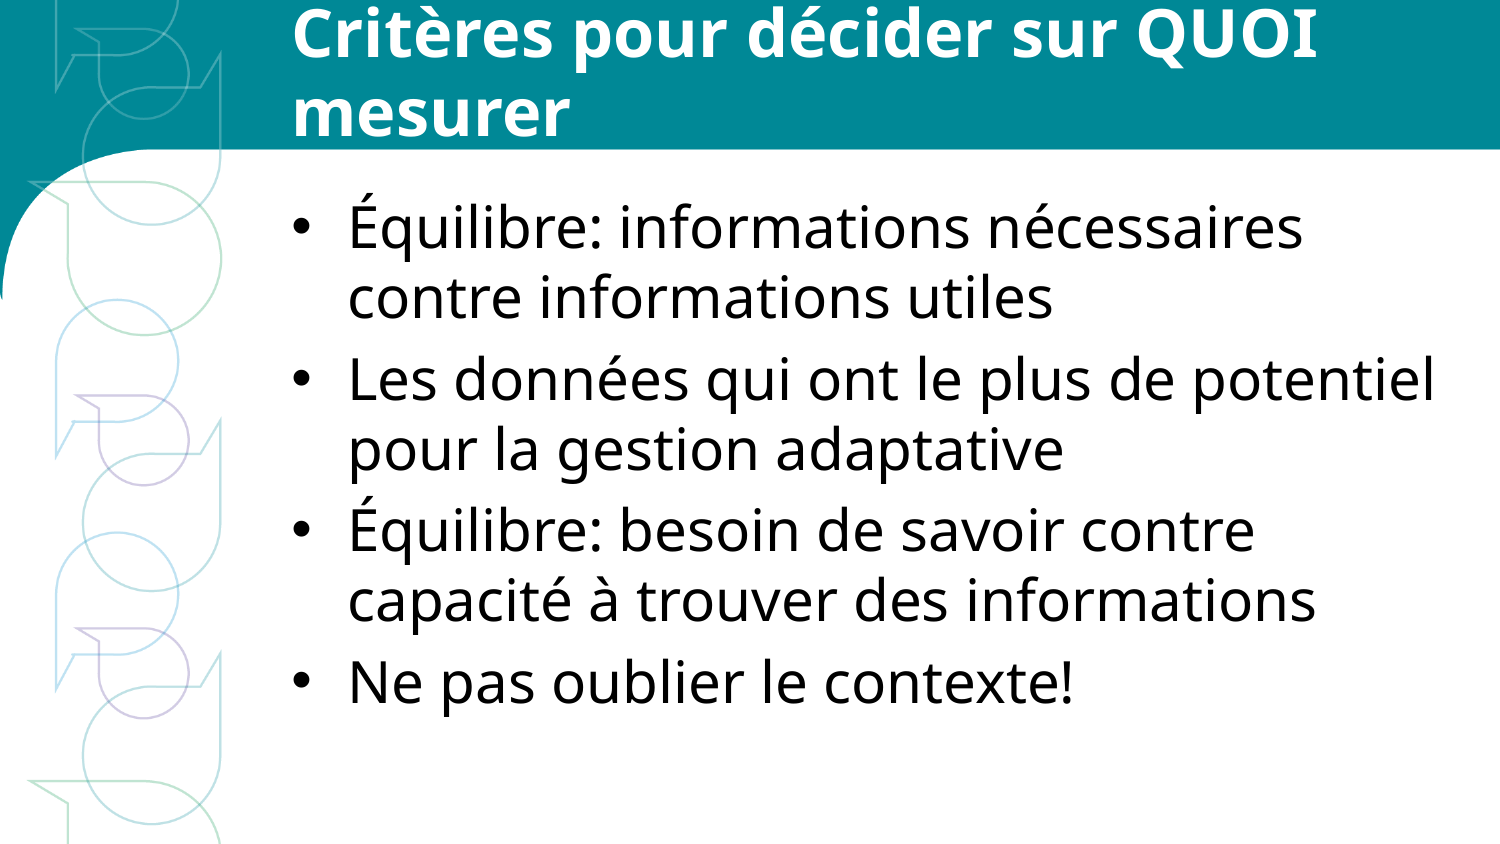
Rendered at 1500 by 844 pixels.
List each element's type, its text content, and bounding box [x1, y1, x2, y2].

title Critères pour décider sur QUOI mesurer [276, 0, 1500, 141]
list Équilibre: informations nécessaires contre informations utiles Les données qui ont le plus de potentiel pour la gestion adaptative Équilibre: besoin de savoir contre capacité à trouver des informations Ne pas oublier le contexte! [276, 183, 1471, 757]
picture [0, 0, 1500, 844]
